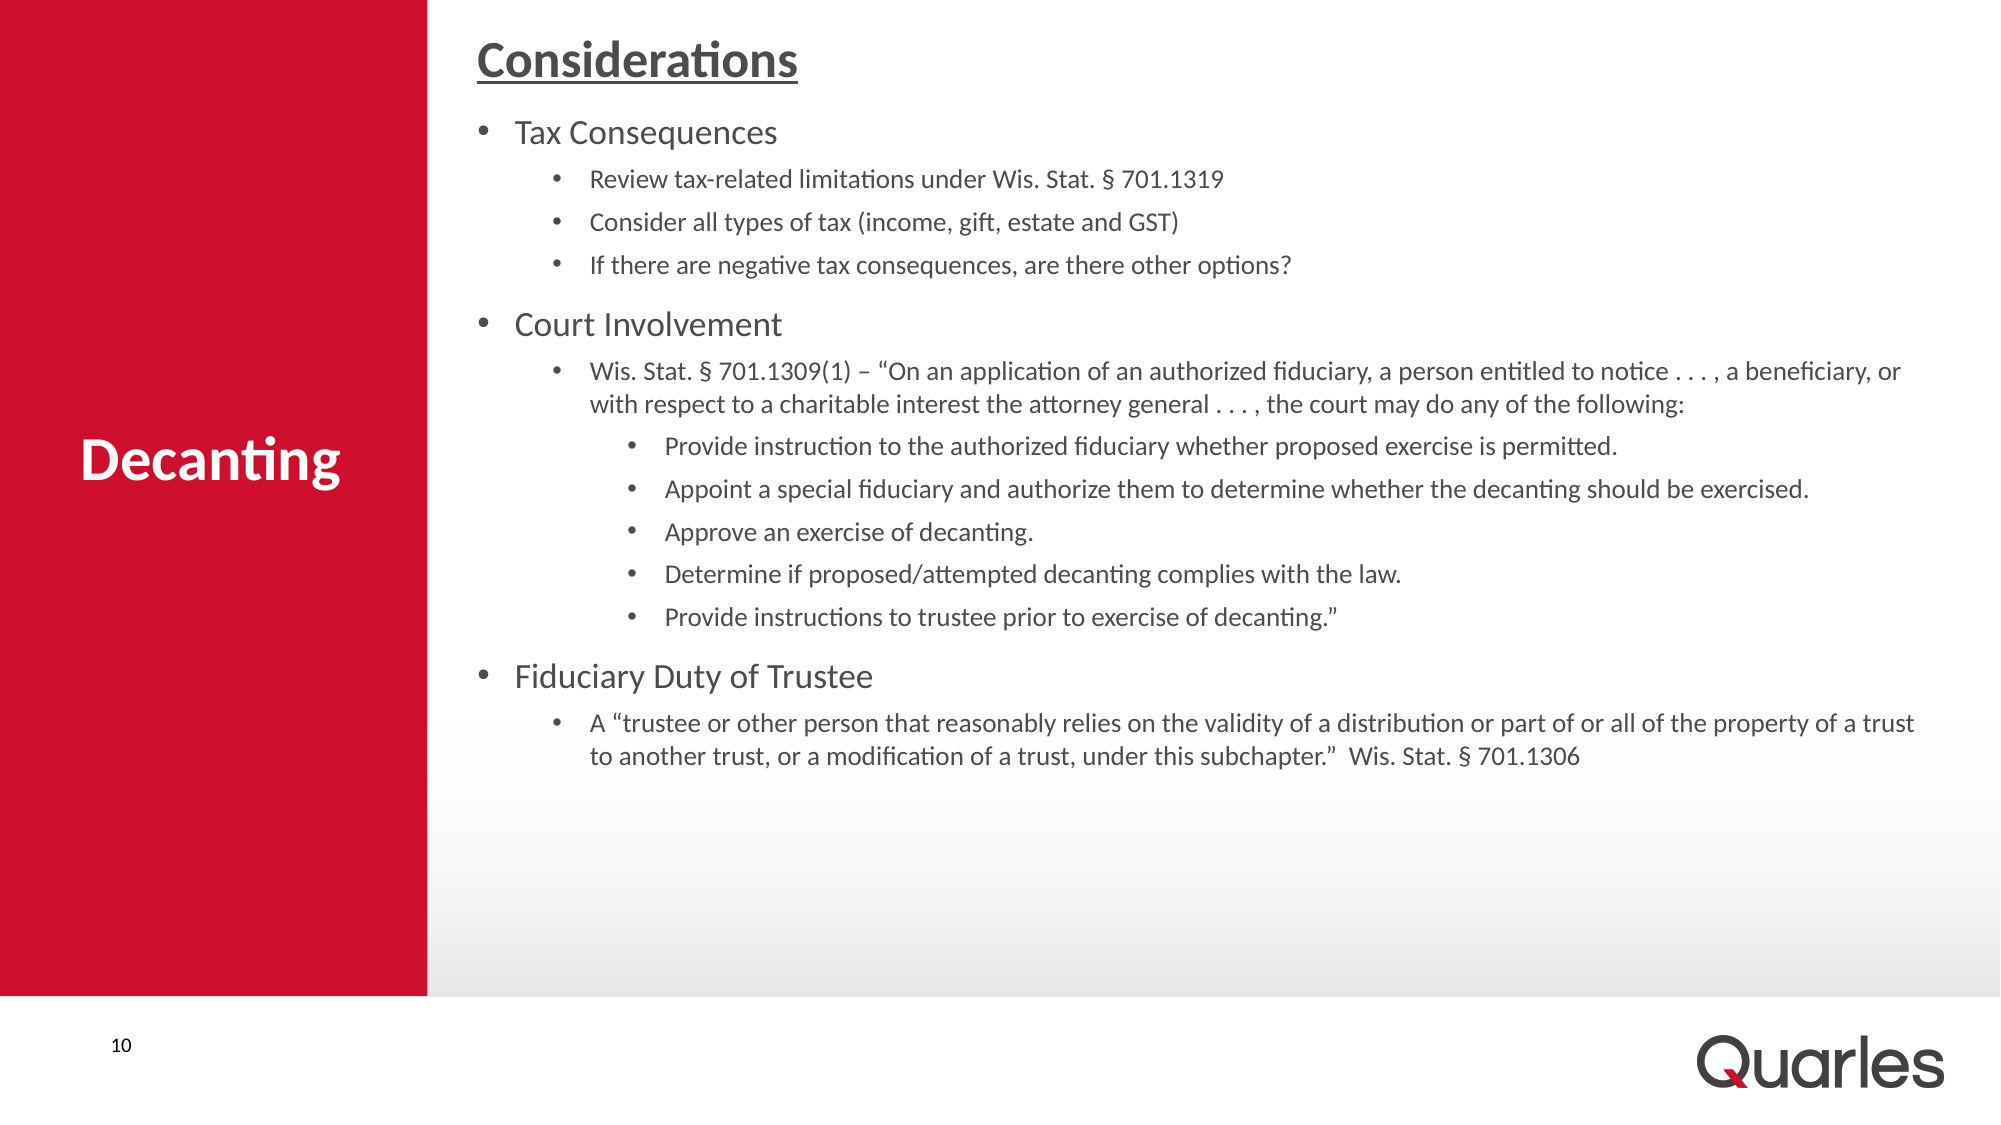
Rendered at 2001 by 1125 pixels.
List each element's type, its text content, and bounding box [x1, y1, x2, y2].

text_box Considerations Tax Consequences Review tax-related limitations under Wis. Stat. § 701.1319 Consider all types of tax (income, gift, estate and GST) If there are negative tax consequences, are there other options? Court Involvement Wis. Stat. § 701.1309(1) – “On an application of an authorized fiduciary, a person entitled to notice . . . , a beneficiary, or with respect to a charitable interest the attorney general . . . , the court may do any of the following: Provide instruction to the authorized fiduciary whether proposed exercise is permitted. Appoint a special fiduciary and authorize them to determine whether the decanting should be exercised. Approve an exercise of decanting. Determine if proposed/attempted decanting complies with the law. Provide instructions to trustee prior to exercise of decanting.” Fiduciary Duty of Trustee A “trustee or other person that reasonably relies on the validity of a distribution or part of or all of the property of a trust to another trust, or a modification of a trust, under this subchapter.” Wis. Stat. § 701.1306 [462, 18, 1954, 1001]
title Decanting [0, 418, 422, 725]
slide_number 10 [95, 1023, 359, 1084]
picture [1697, 1035, 1944, 1088]
